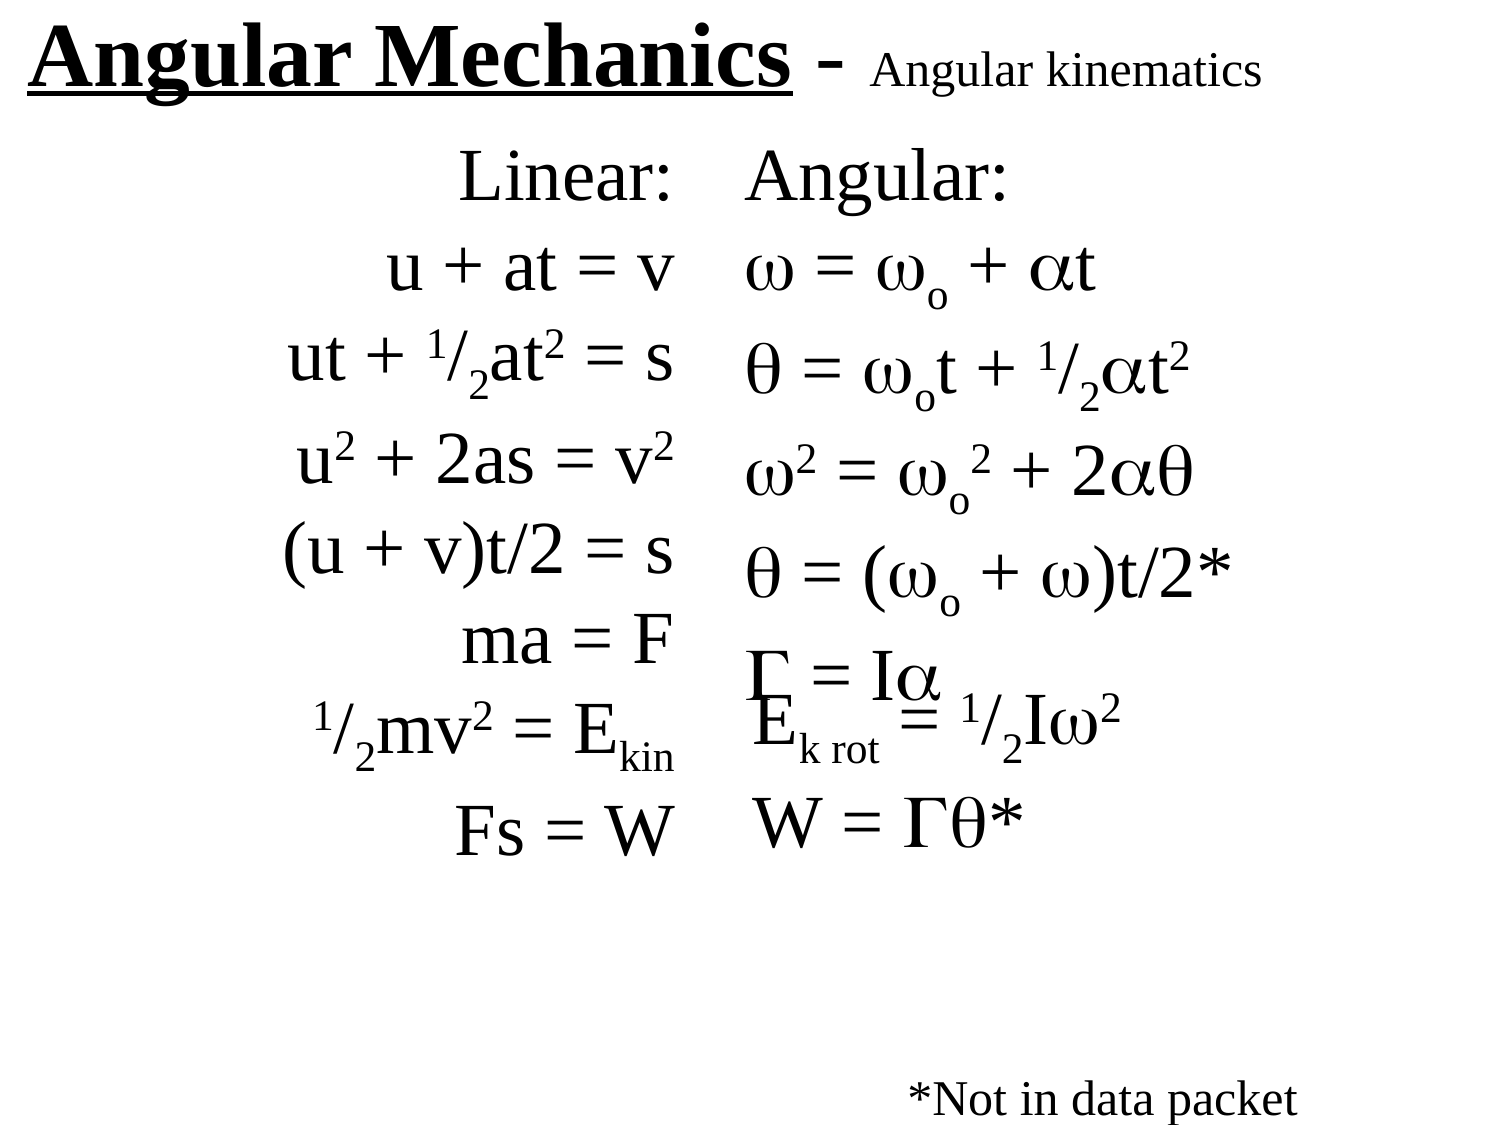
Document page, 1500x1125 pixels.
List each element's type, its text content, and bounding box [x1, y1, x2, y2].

text_box Angular Mechanics - Angular kinematics [12, 0, 1278, 113]
text_box Ek rot = 1/2I2 W = * [738, 662, 1137, 870]
text_box Angular:  = o + t  = ot + 1/2t2 2 = o2 + 2  = (o + )t/2*  = I [729, 118, 1249, 723]
text_box Linear: u + at = v ut + 1/2at2 = s u2 + 2as = v2 (u + v)t/2 = s ma = F 1/2mv2 = Ekin Fs = W [266, 118, 690, 878]
text_box *Not in data packet [892, 1058, 1313, 1125]
